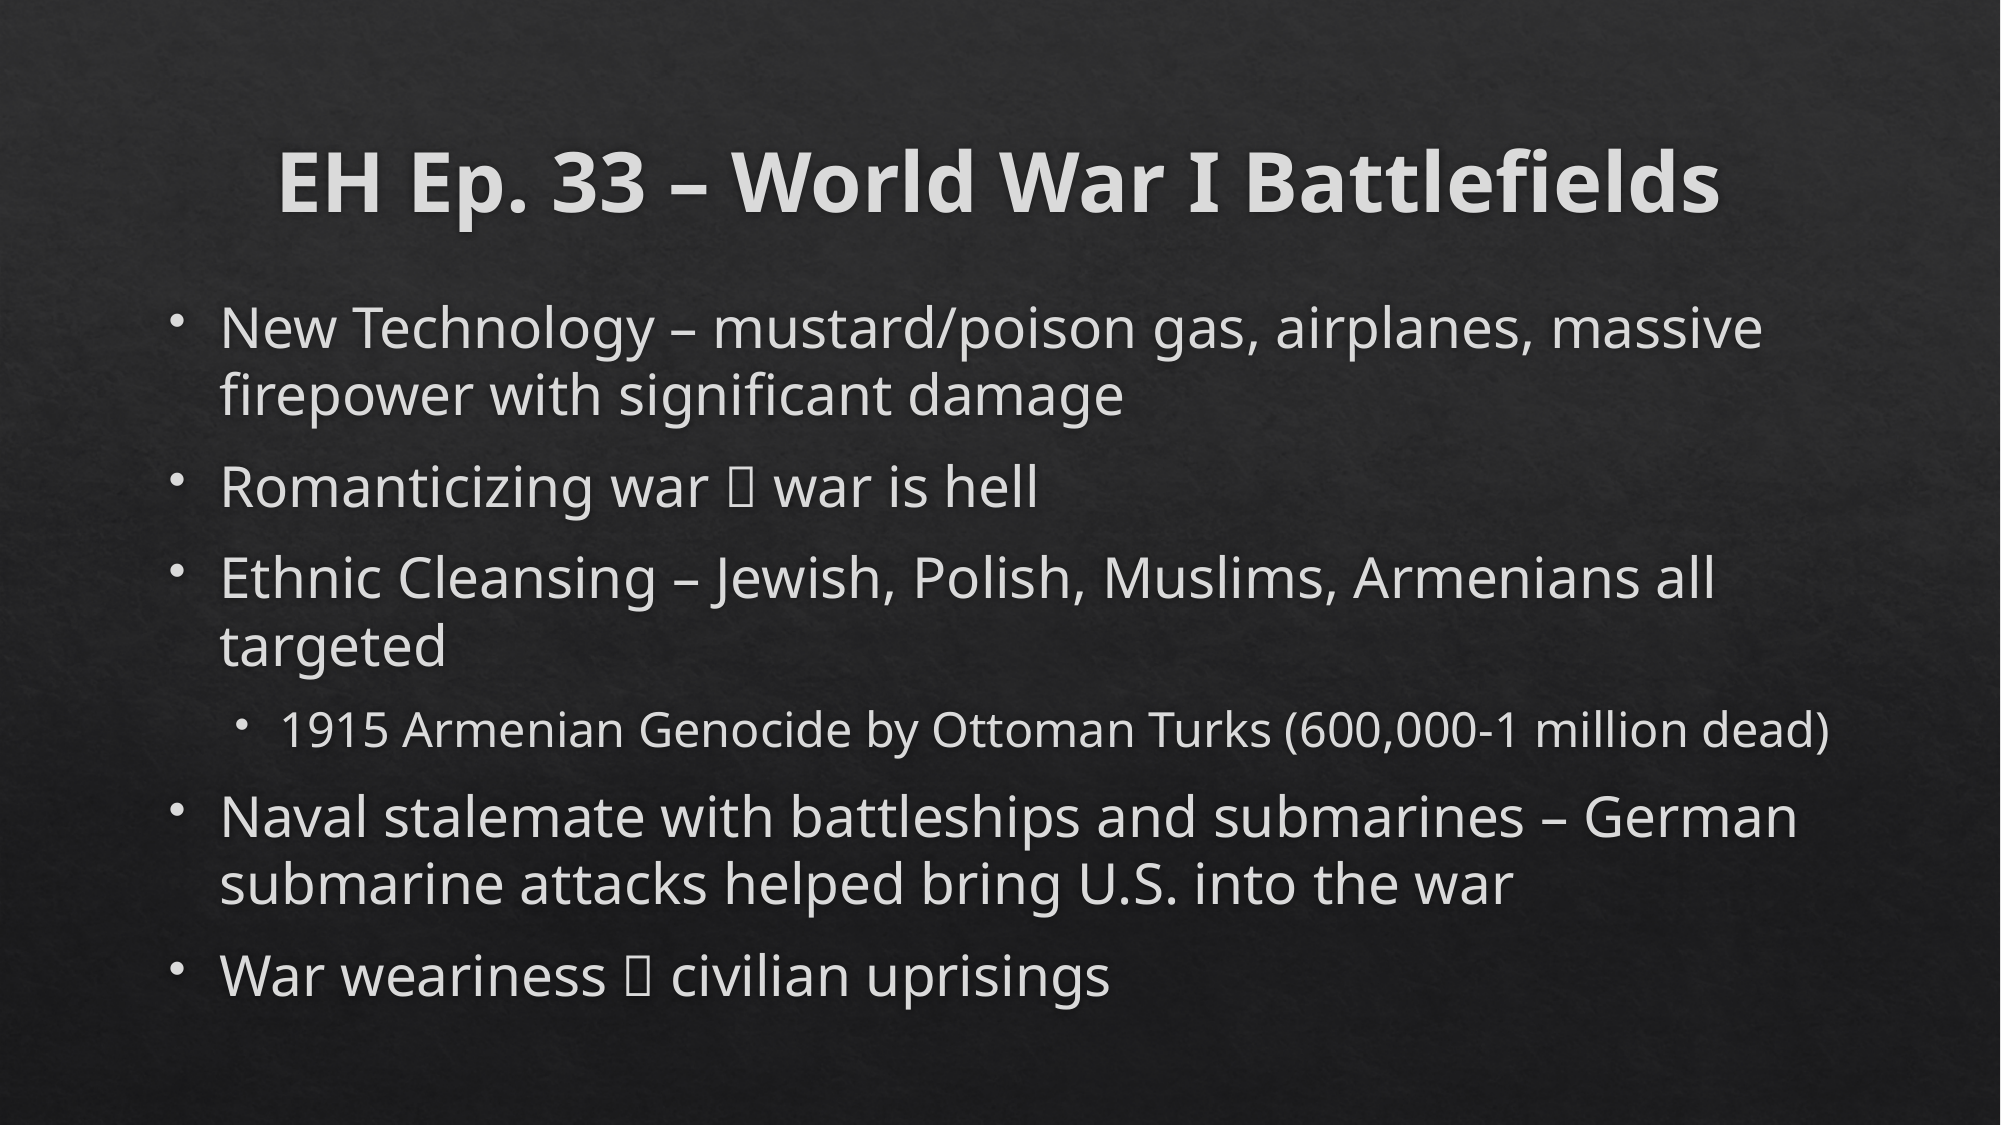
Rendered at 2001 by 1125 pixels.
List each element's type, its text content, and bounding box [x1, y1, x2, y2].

title EH Ep. 33 – World War I Battlefields [149, 99, 1849, 260]
list New Technology – mustard/poison gas, airplanes, massive firepower with significant damage Romanticizing war  war is hell Ethnic Cleansing – Jewish, Polish, Muslims, Armenians all targeted 1915 Armenian Genocide by Ottoman Turks (600,000-1 million dead) Naval stalemate with battleships and submarines – German submarine attacks helped bring U.S. into the war War weariness  civilian uprisings [149, 284, 1849, 1079]
